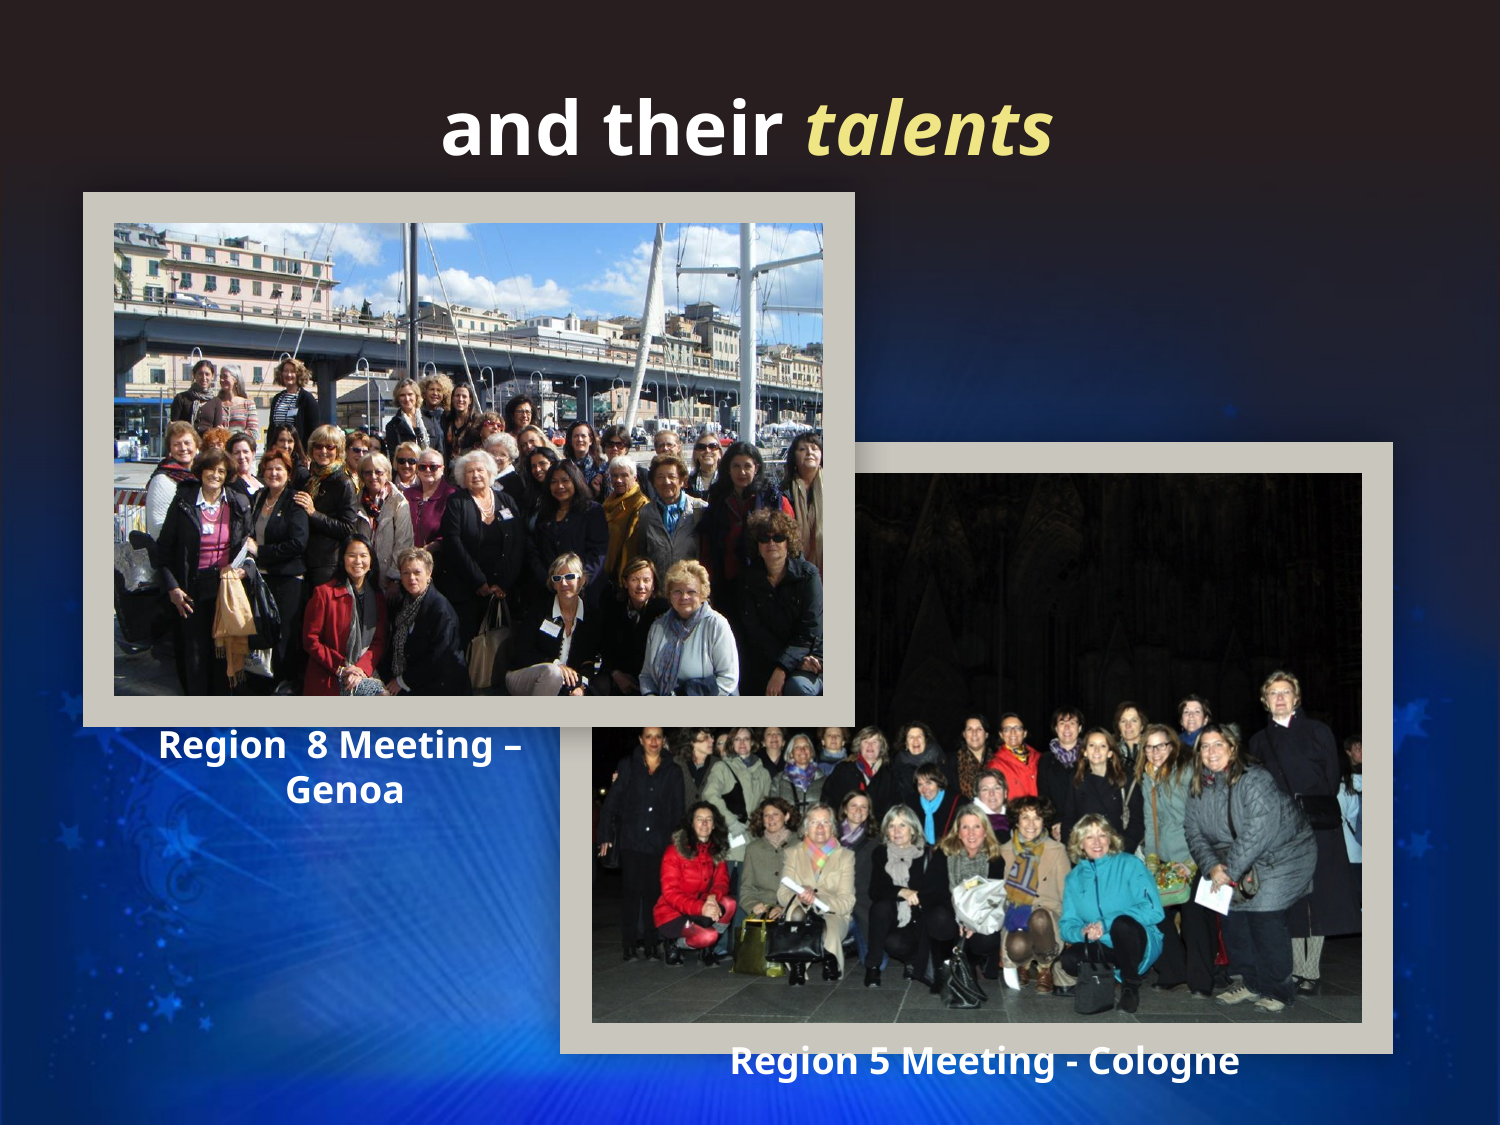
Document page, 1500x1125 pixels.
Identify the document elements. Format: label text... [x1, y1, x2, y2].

text_box Region 8 Meeting – Genoa [97, 713, 586, 819]
text_box Region 5 Meeting - Cologne [622, 1032, 1348, 1090]
text_box and their talents [425, 72, 1071, 178]
picture [0, 0, 1500, 1125]
